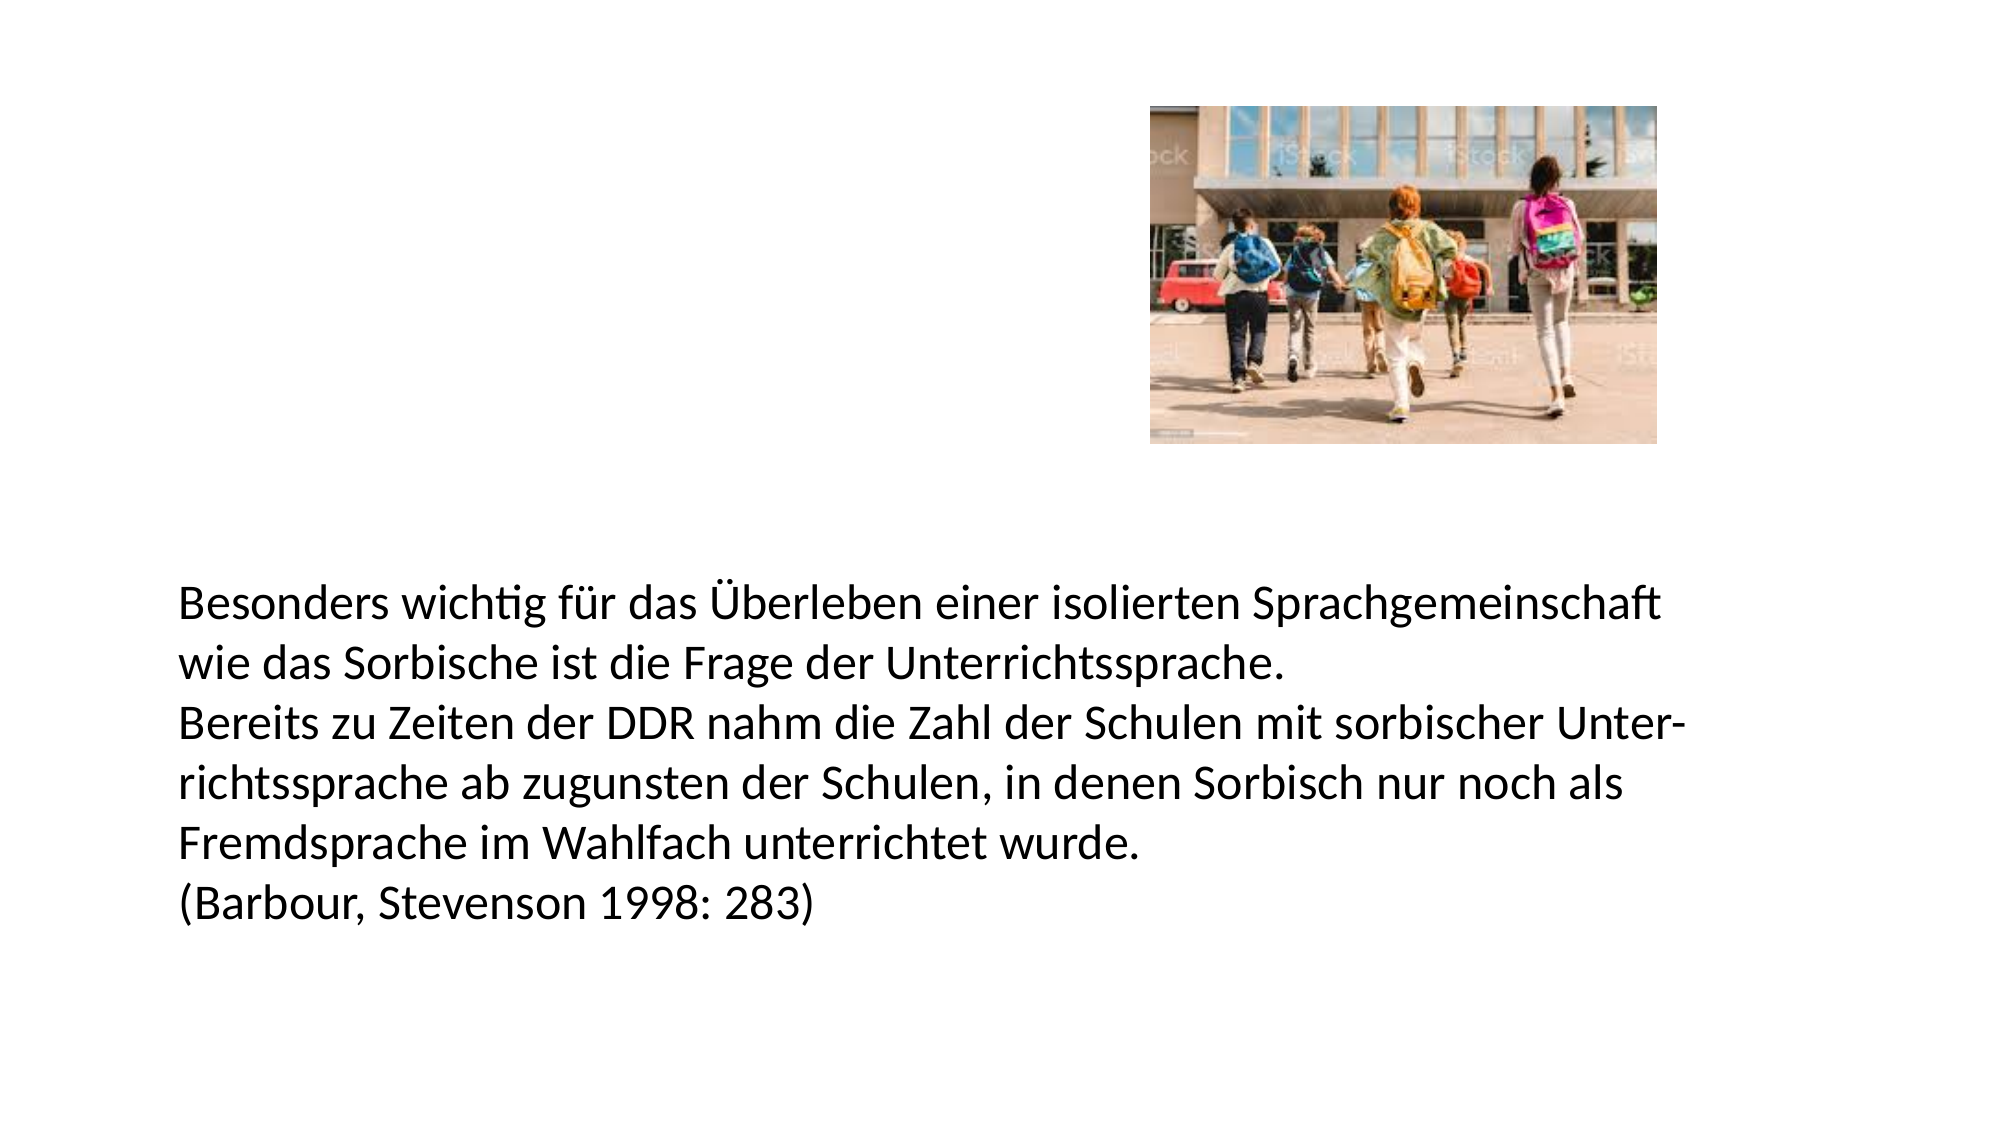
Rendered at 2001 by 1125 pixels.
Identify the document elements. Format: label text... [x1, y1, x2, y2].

text_box Besonders wichtig für das Überleben einer isolierten Sprachgemeinschaft wie das Sorbische ist die Frage der Unterrichtssprache. Bereits zu Zeiten der DDR nahm die Zahl der Schulen mit sorbischer Unter-richtssprache ab zugunsten der Schulen, in denen Sorbisch nur noch als Fremdsprache im Wahlfach unterrichtet wurde. (Barbour, Stevenson 1998: 283) [164, 562, 1748, 938]
picture [1150, 106, 1657, 444]
